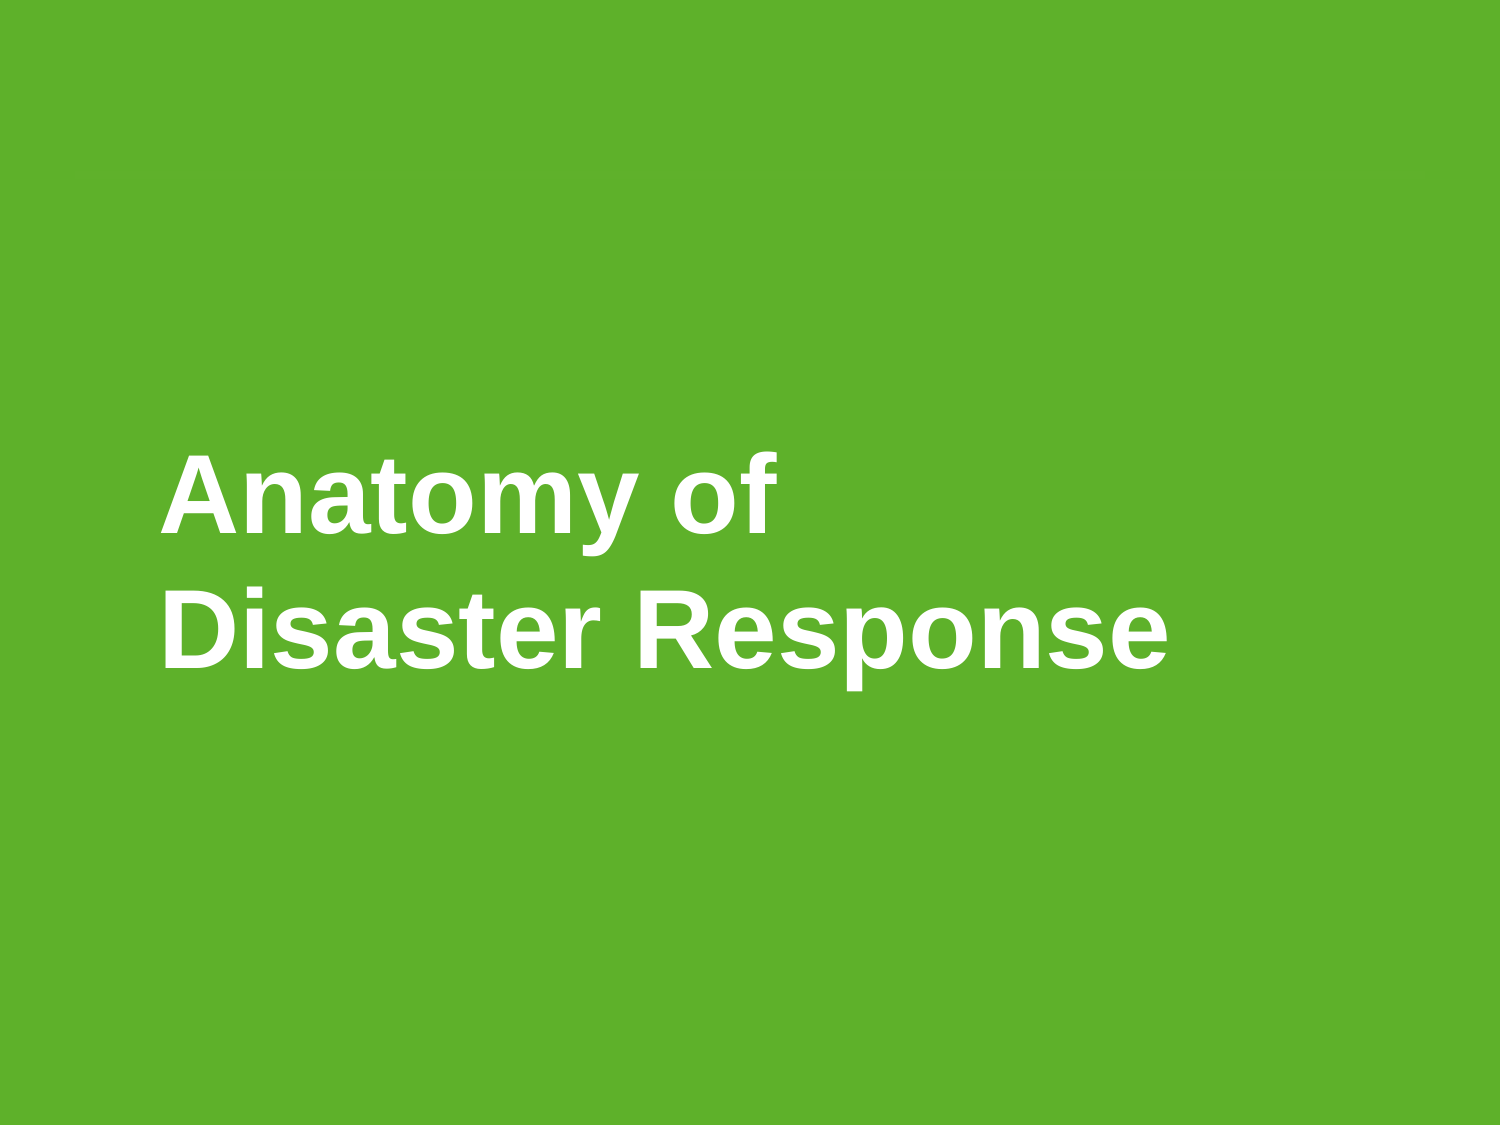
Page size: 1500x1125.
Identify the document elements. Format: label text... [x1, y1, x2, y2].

title Anatomy of Disaster Response [143, 412, 1410, 637]
